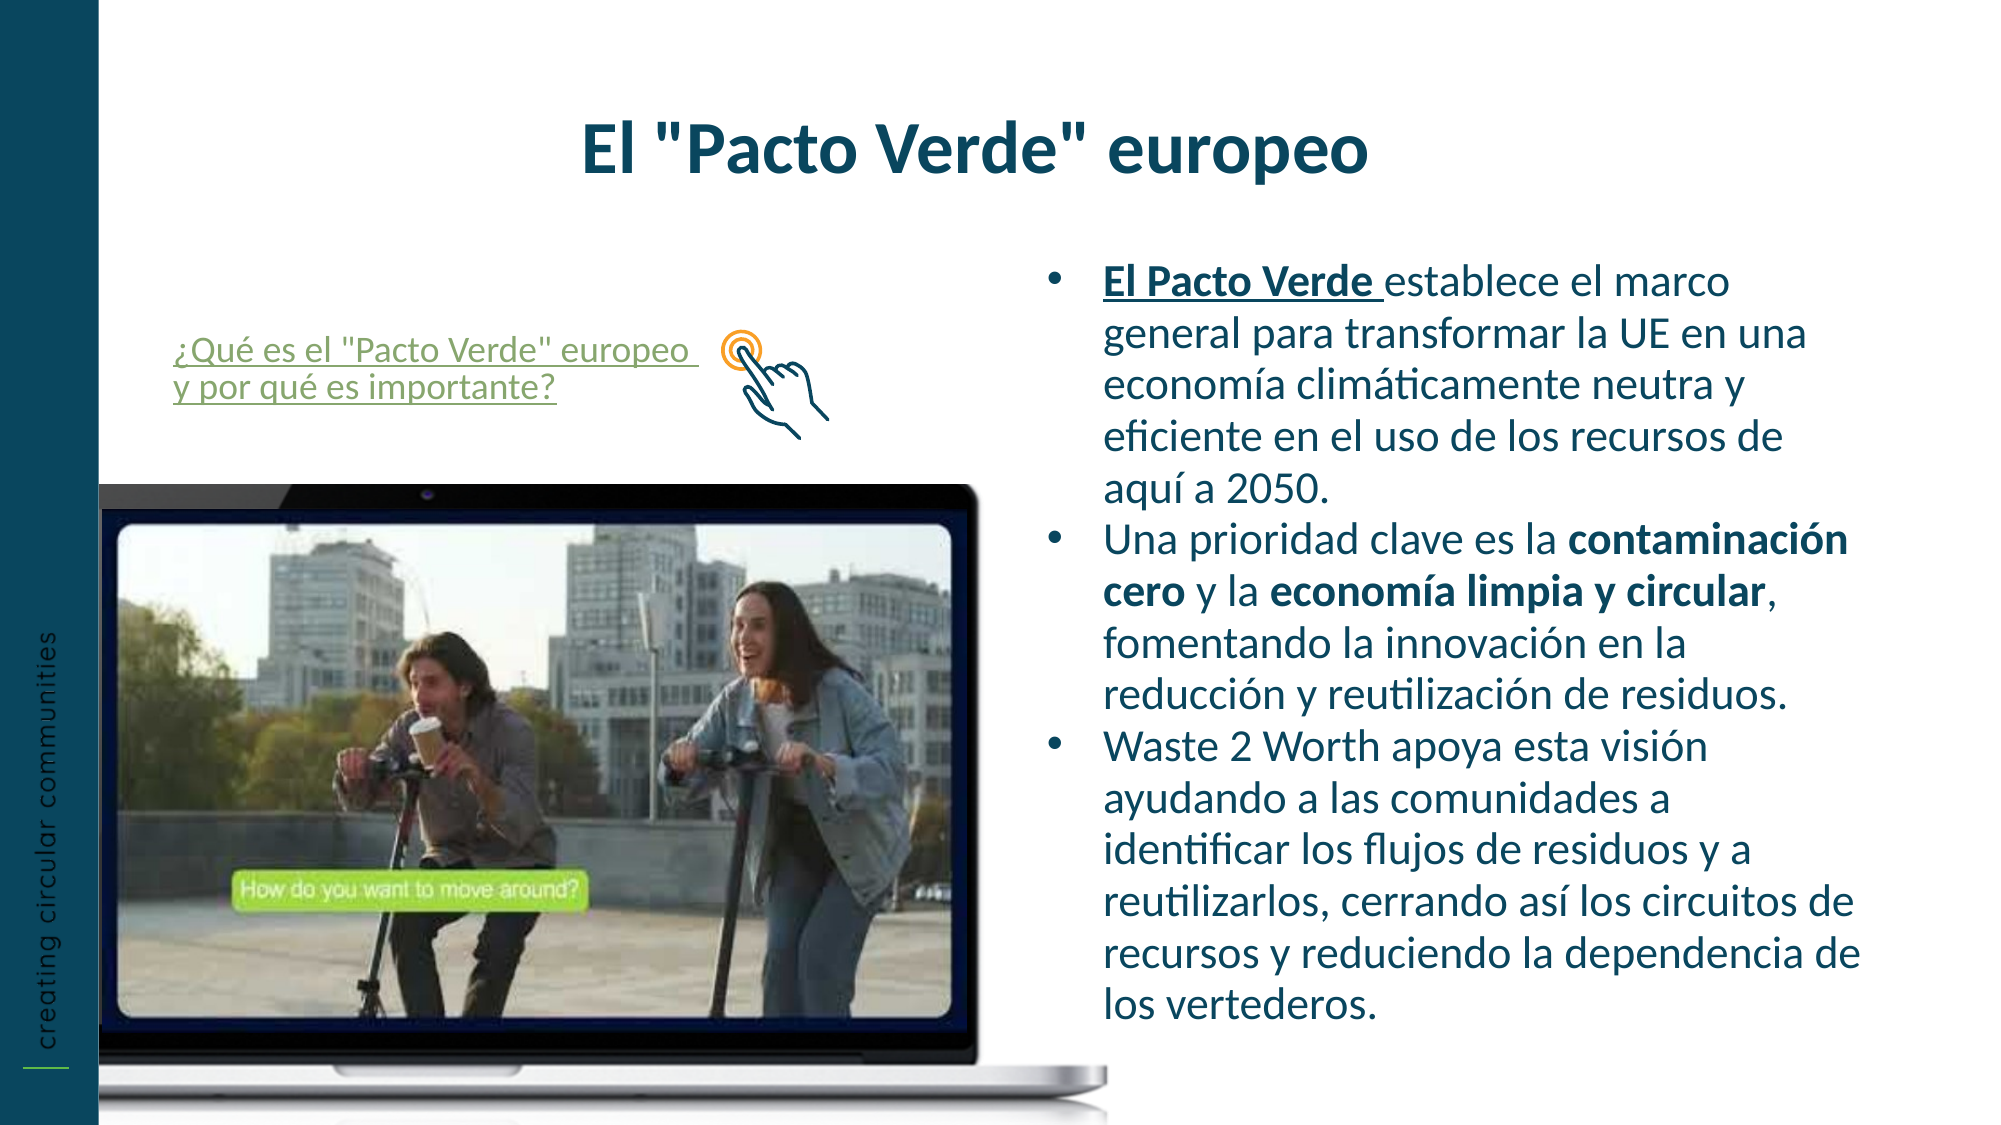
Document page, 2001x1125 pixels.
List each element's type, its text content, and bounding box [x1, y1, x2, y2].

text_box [740, 316, 807, 446]
text_box ¿Qué es el "Pacto Verde" europeo y por qué es importante? [158, 317, 730, 378]
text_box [102, 508, 968, 1034]
list El Pacto Verde establece el marco general para transformar la UE en una economía climáticamente neutra y eficiente en el uso de los recursos de aquí a 2050. Una prioridad clave es la contaminación cero y la economía limpia y circular, fomentando la innovación en la reducción y reutilización de residuos. Waste 2 Worth apoya esta visión ayudando a las comunidades a identificar los flujos de residuos y a reutilizarlos, cerrando así los circuitos de recursos y reduciendo la dependencia de los vertederos. [1032, 246, 1879, 994]
picture [99, 484, 1200, 1125]
list El "Pacto Verde" europeo [567, 101, 1433, 265]
